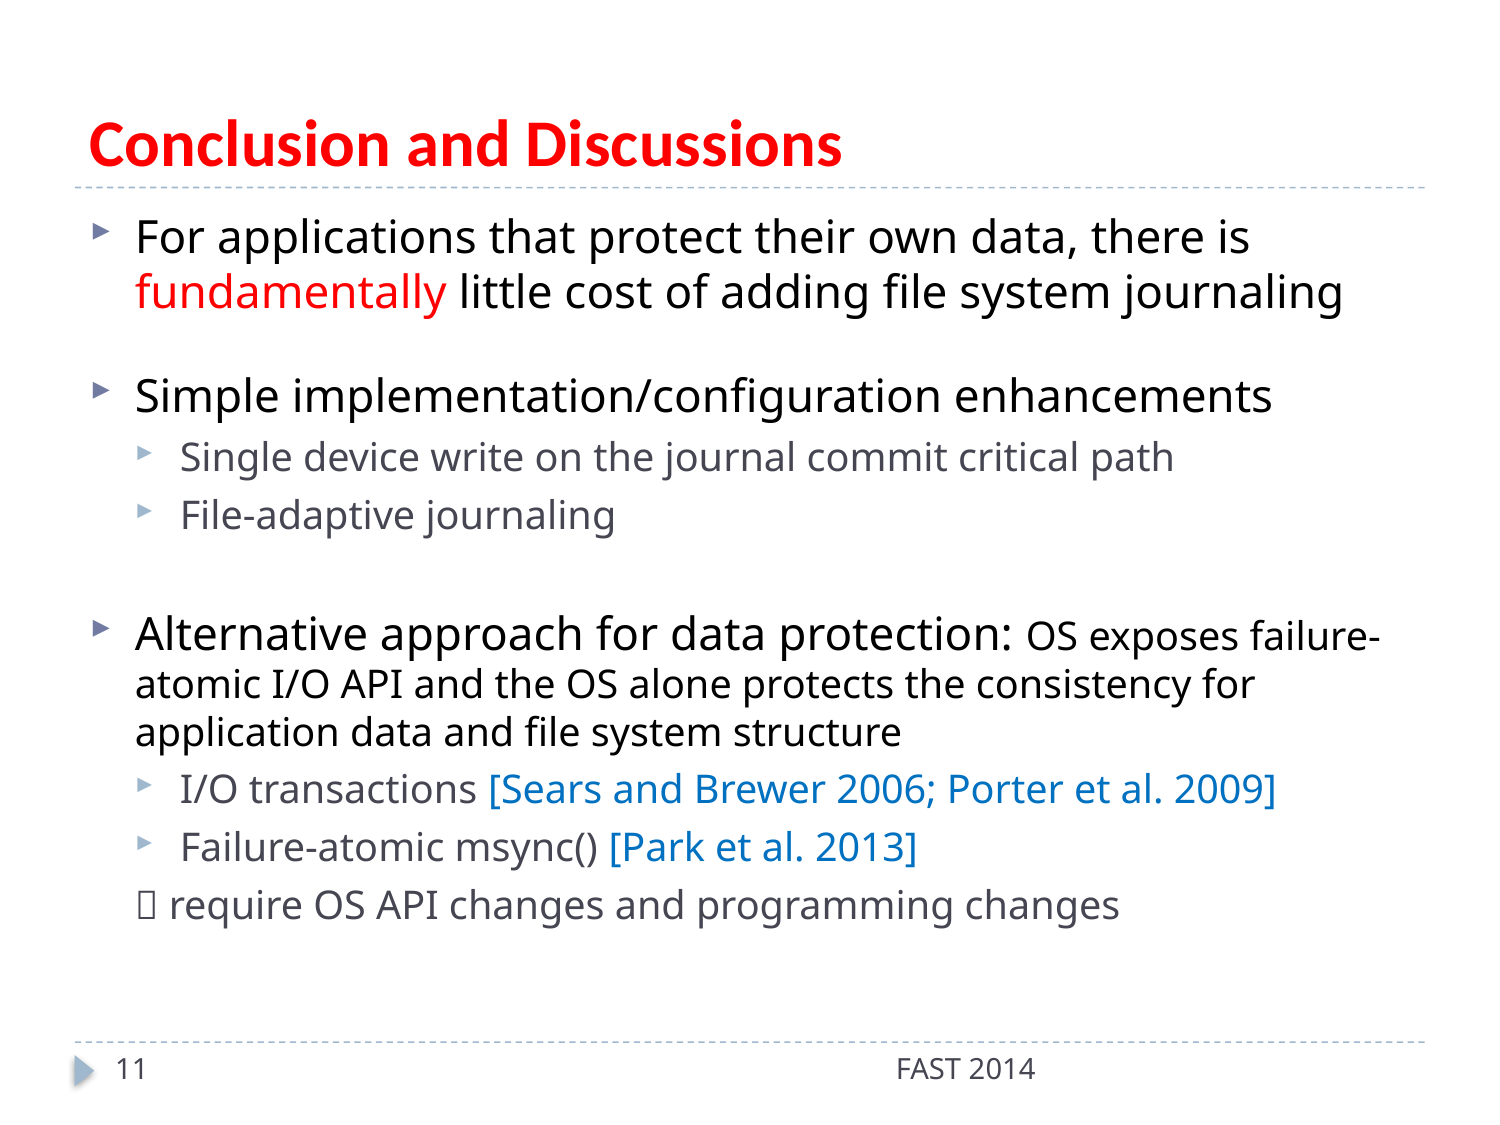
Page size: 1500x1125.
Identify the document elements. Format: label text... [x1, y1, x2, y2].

slide_number 11 [100, 1042, 426, 1103]
footer FAST 2014 [475, 1042, 1051, 1103]
title Conclusion and Discussions [75, 0, 1425, 188]
list For applications that protect their own data, there is fundamentally little cost of adding file system journaling Simple implementation/configuration enhancements Single device write on the journal commit critical path File-adaptive journaling Alternative approach for data protection: OS exposes failure-atomic I/O API and the OS alone protects the consistency for application data and file system structure I/O transactions [Sears and Brewer 2006; Porter et al. 2009] Failure-atomic msync() [Park et al. 2013]  require OS API changes and programming changes [75, 200, 1438, 1038]
